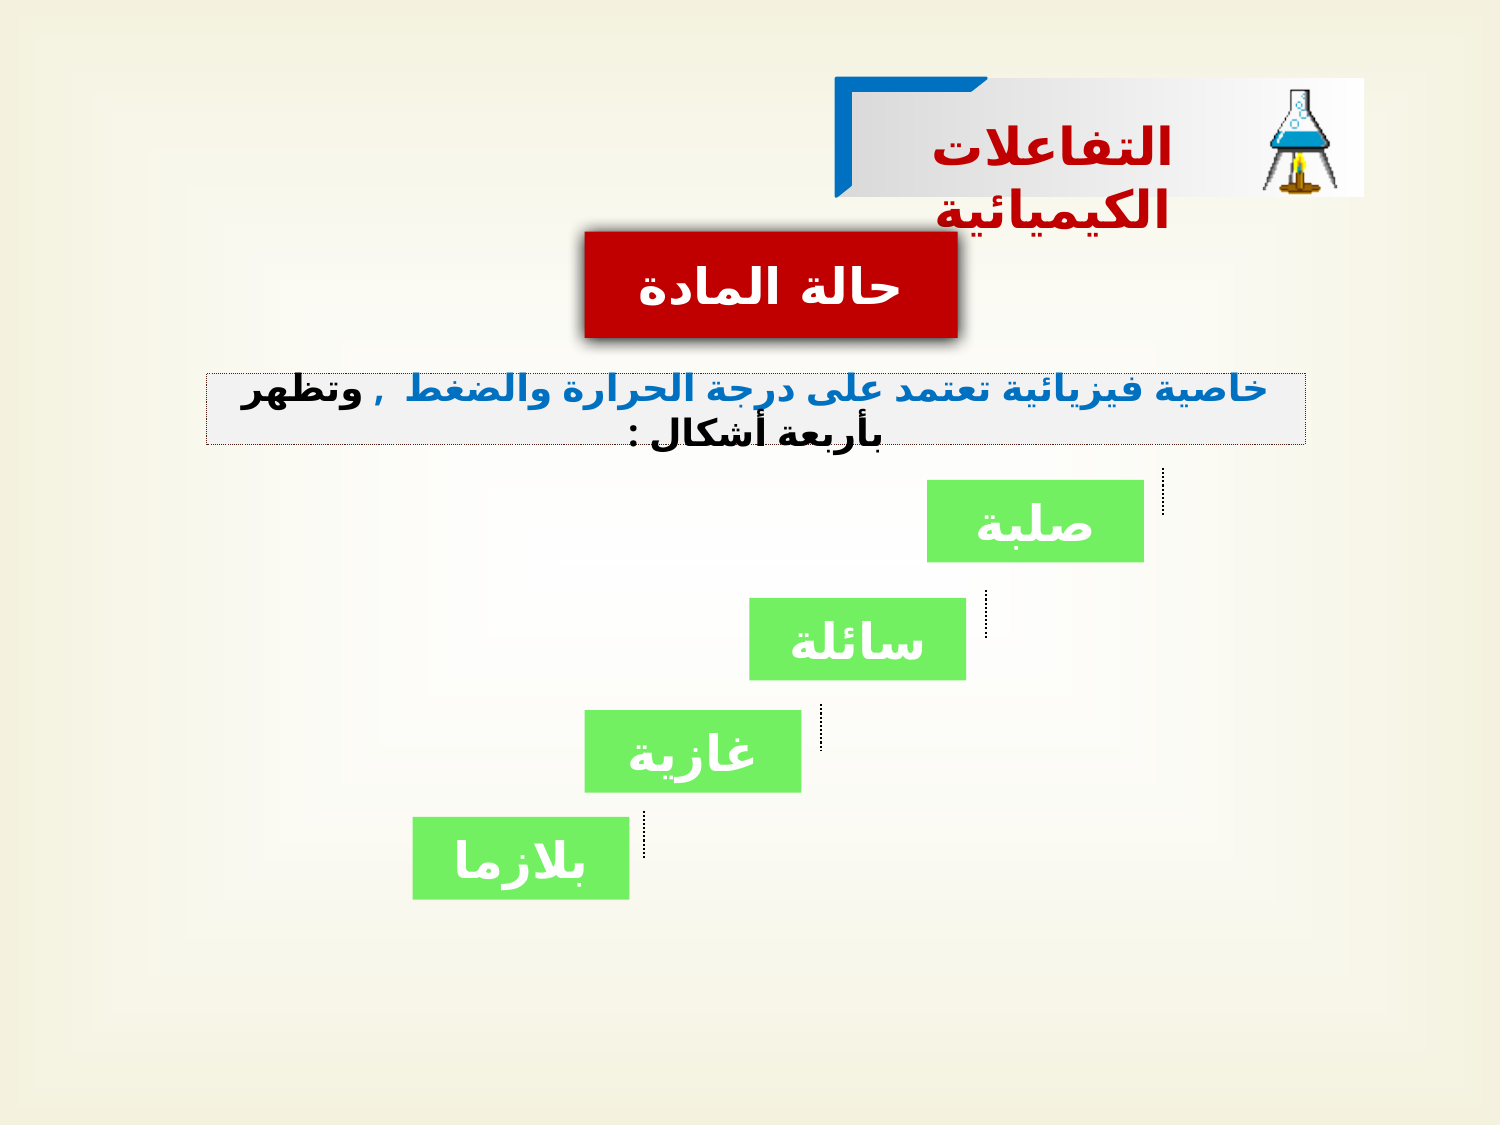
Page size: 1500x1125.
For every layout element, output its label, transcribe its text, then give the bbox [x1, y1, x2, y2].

text_box [852, 77, 1233, 106]
text_box [1233, 53, 1366, 198]
text_box [834, 76, 988, 198]
text_box سائلة [748, 596, 968, 682]
text_box حالة المادة [583, 230, 959, 339]
text_box غازية [583, 709, 803, 794]
text_box التفاعلات الكيميائية [836, 106, 1270, 247]
text_box بلازما [411, 815, 631, 901]
text_box صلبة [926, 478, 1145, 564]
text_box خاصية فيزيائية تعتمد على درجة الحرارة والضغط , وتظهر بأربعة أشكال : [205, 372, 1307, 446]
